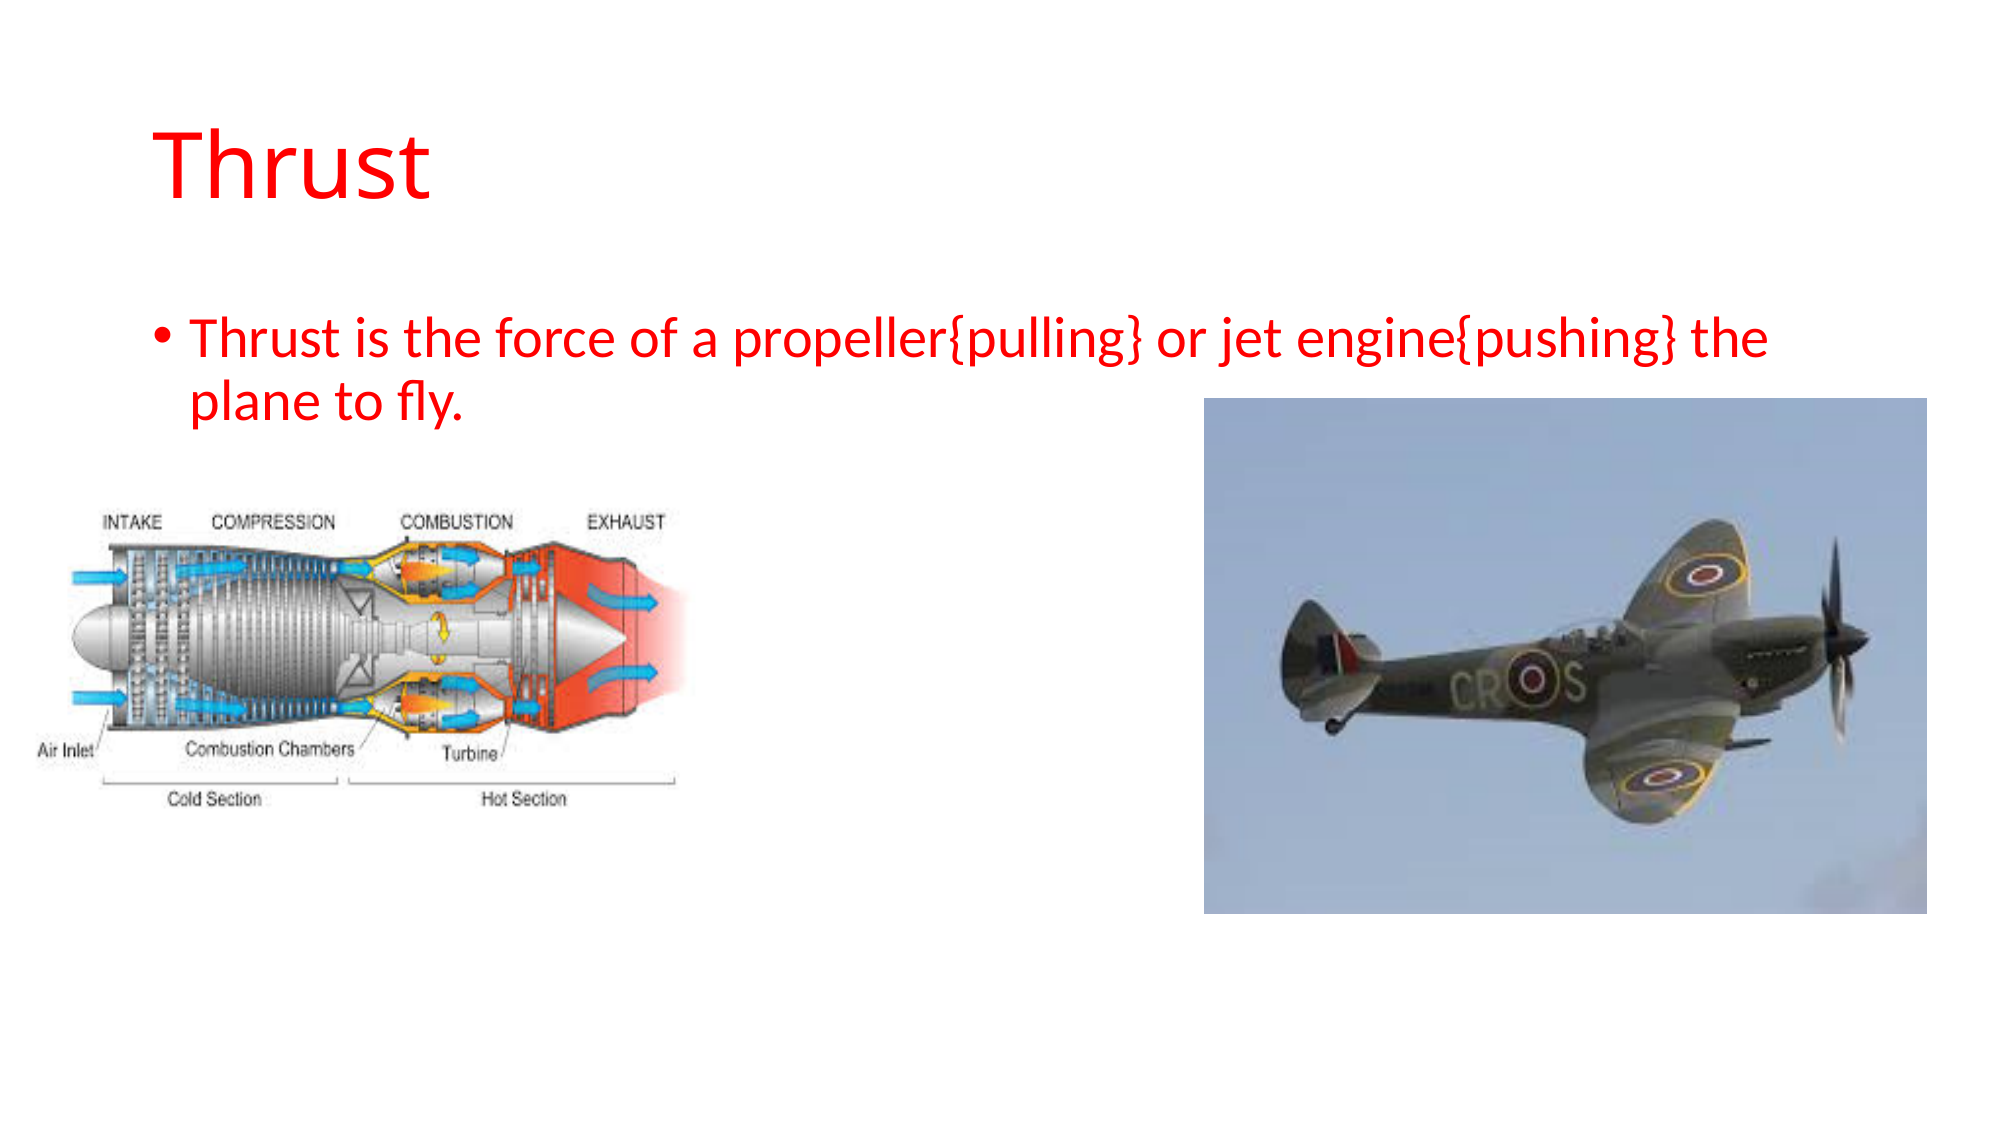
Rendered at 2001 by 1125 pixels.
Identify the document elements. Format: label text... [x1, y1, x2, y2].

title Thrust [137, 59, 1863, 278]
picture [21, 490, 717, 823]
list Thrust is the force of a propeller{pulling} or jet engine{pushing} the plane to fly. [137, 299, 1863, 1014]
picture [1204, 398, 1927, 915]
